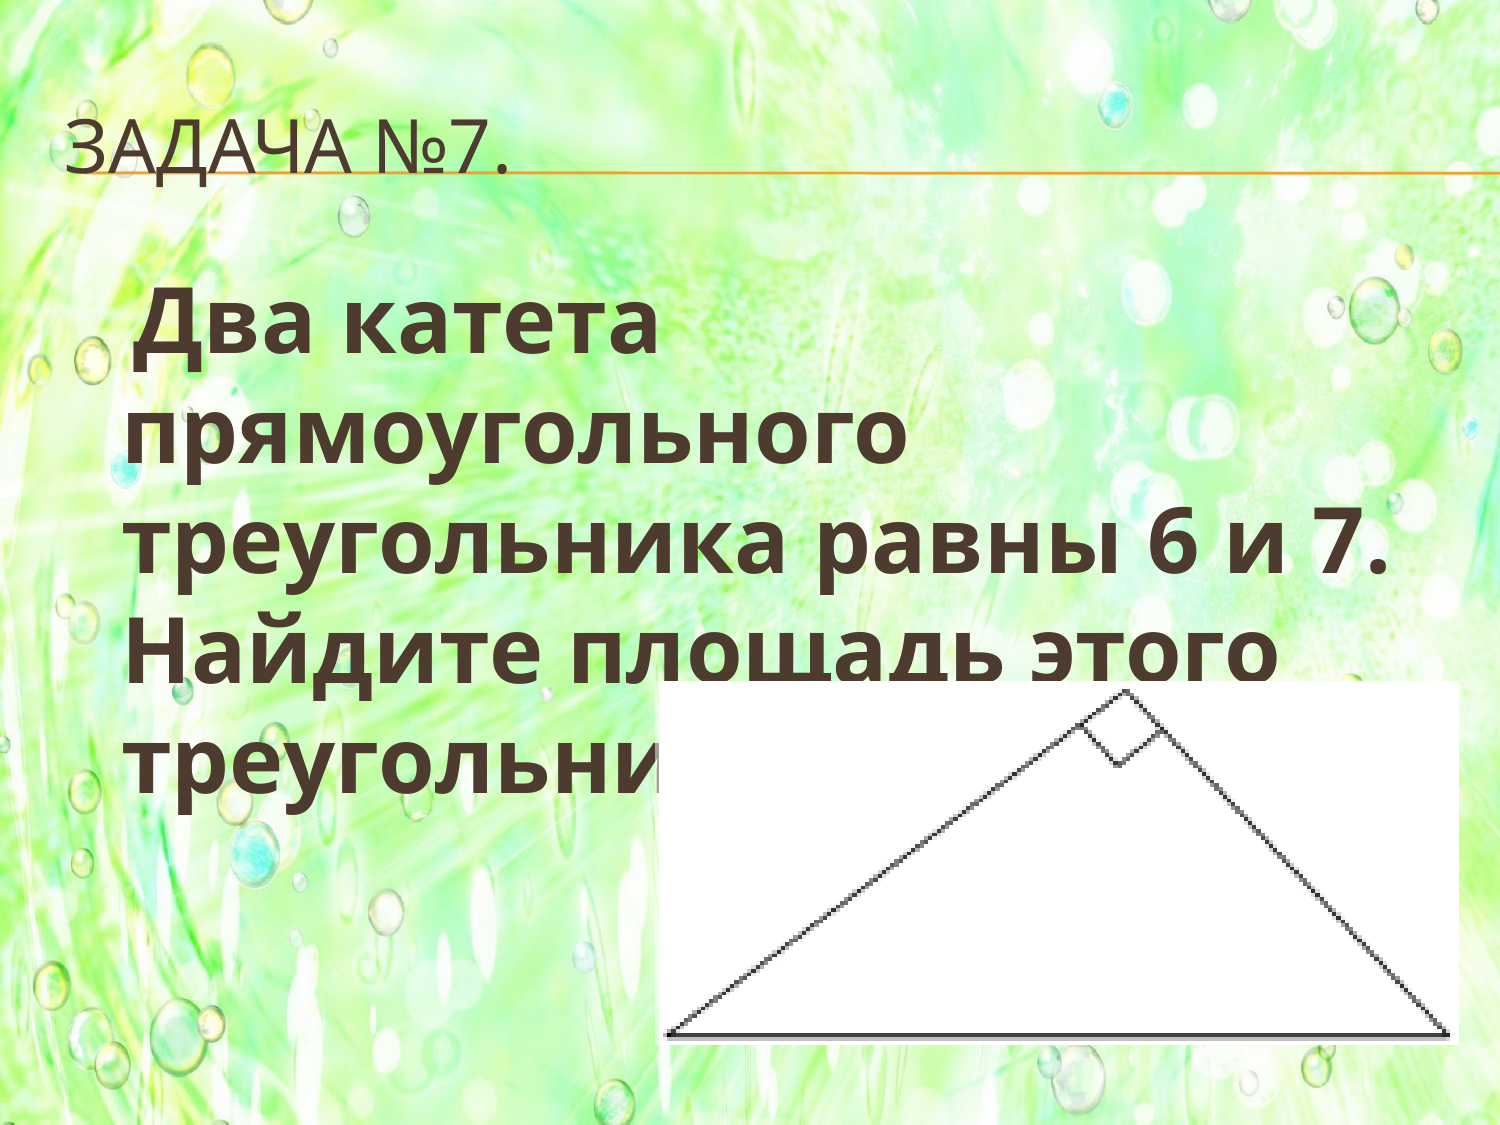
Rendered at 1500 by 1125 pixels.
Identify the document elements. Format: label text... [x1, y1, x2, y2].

picture [0, 0, 1500, 1125]
list Два катета прямоугольного треугольника равны 6 и 7. Найдите площадь этого треугольника. [50, 254, 1475, 998]
title Задача №7. [50, 75, 1475, 213]
